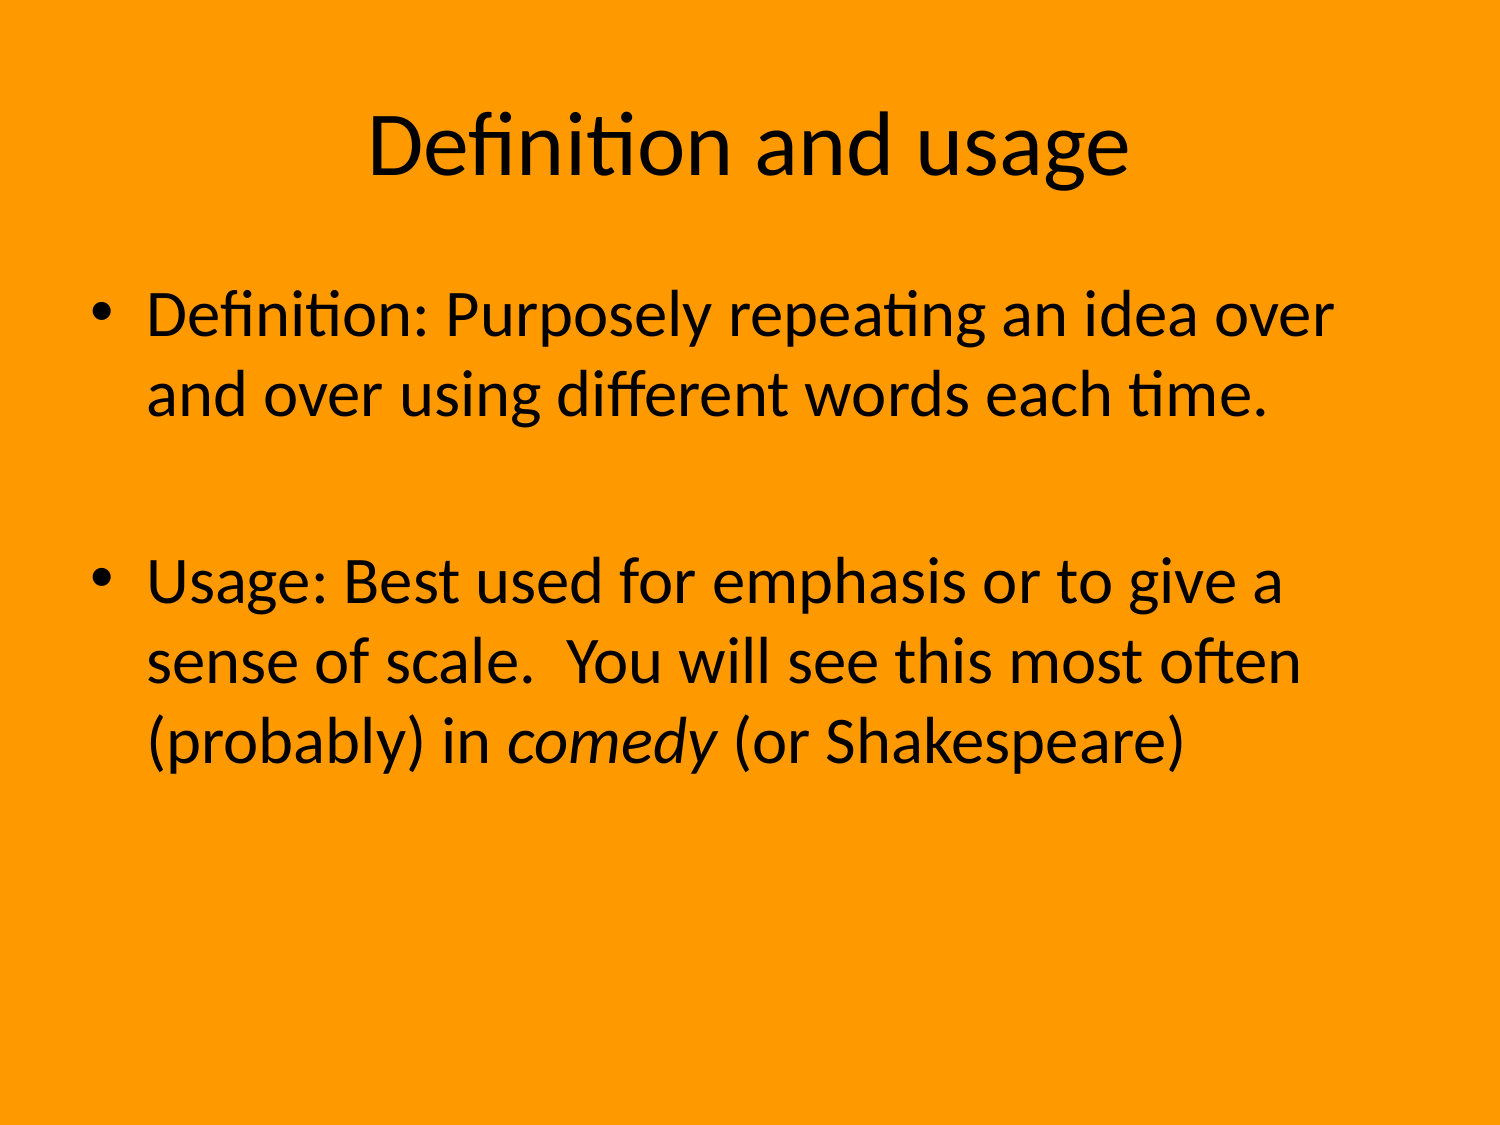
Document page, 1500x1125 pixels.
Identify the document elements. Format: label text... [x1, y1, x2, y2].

list Definition: Purposely repeating an idea over and over using different words each time. Usage: Best used for emphasis or to give a sense of scale. You will see this most often (probably) in comedy (or Shakespeare) [75, 262, 1425, 1050]
title Definition and usage [75, 45, 1425, 233]
